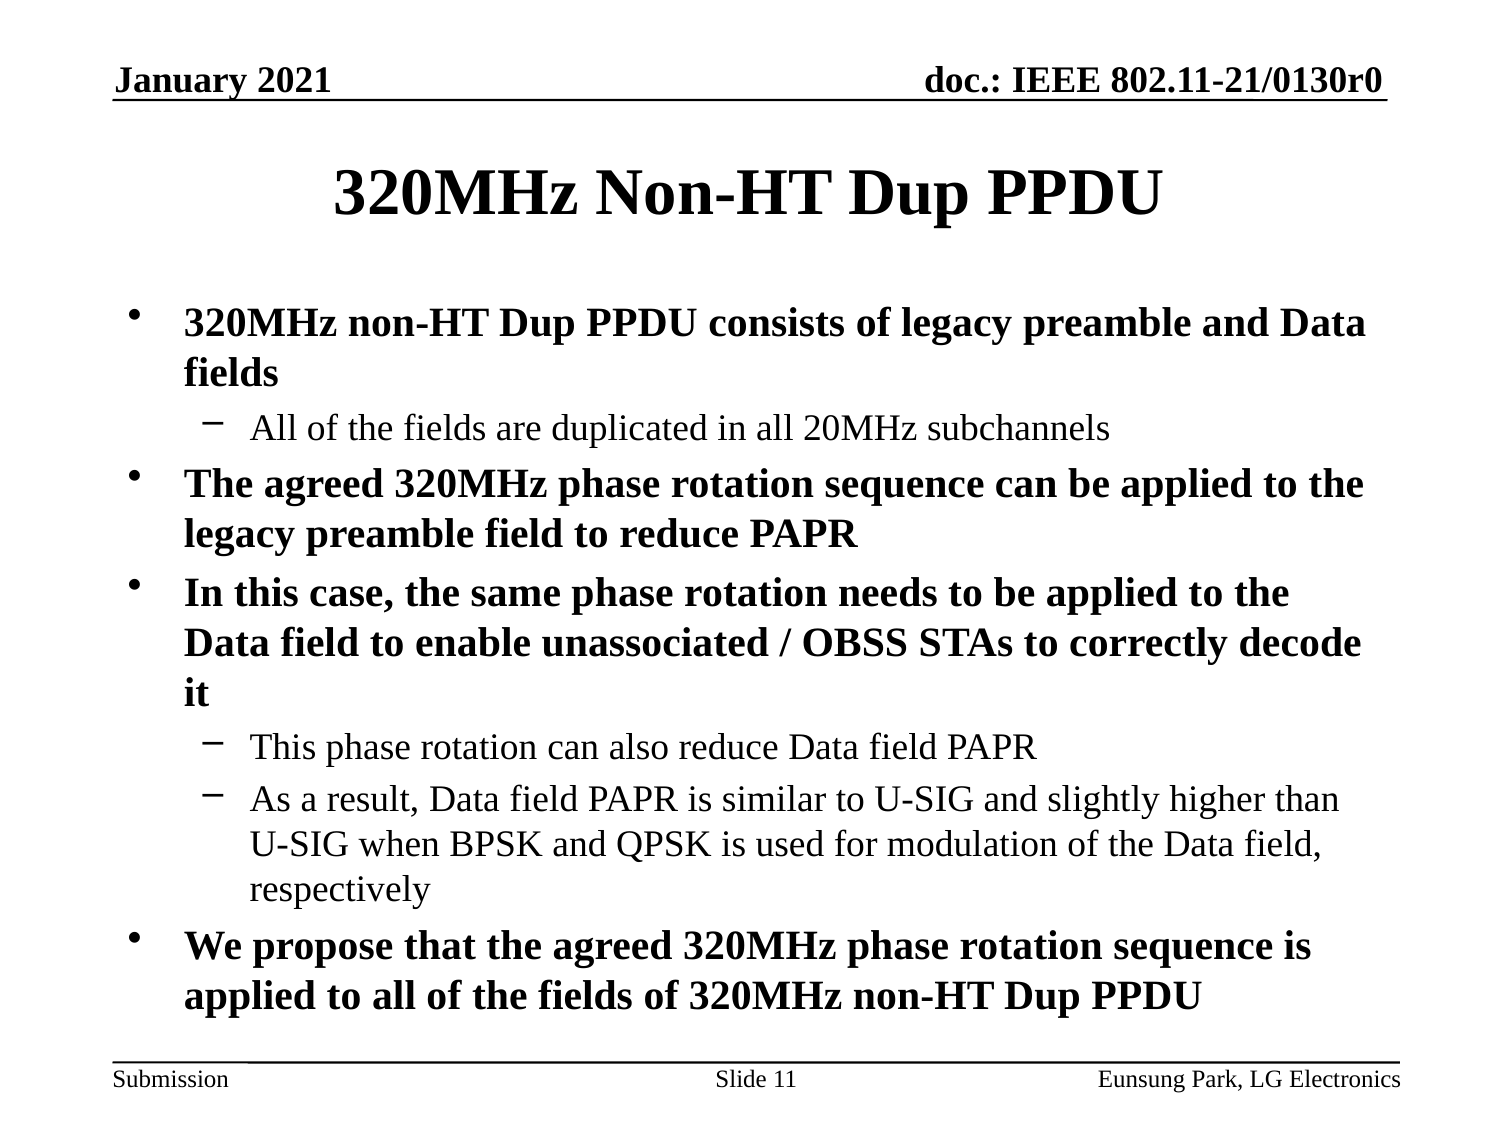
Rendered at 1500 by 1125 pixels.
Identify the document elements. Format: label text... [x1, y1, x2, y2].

slide_number Slide 11 [712, 1061, 800, 1093]
title 320MHz Non-HT Dup PPDU [112, 112, 1388, 263]
list 320MHz non-HT Dup PPDU consists of legacy preamble and Data fields All of the fields are duplicated in all 20MHz subchannels The agreed 320MHz phase rotation sequence can be applied to the legacy preamble field to reduce PAPR In this case, the same phase rotation needs to be applied to the Data field to enable unassociated / OBSS STAs to correctly decode it This phase rotation can also reduce Data field PAPR As a result, Data field PAPR is similar to U-SIG and slightly higher than U-SIG when BPSK and QPSK is used for modulation of the Data field, respectively We propose that the agreed 320MHz phase rotation sequence is applied to all of the fields of 320MHz non-HT Dup PPDU [112, 287, 1388, 1000]
footer Eunsung Park, LG Electronics [1038, 1061, 1402, 1093]
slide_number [114, 54, 335, 101]
